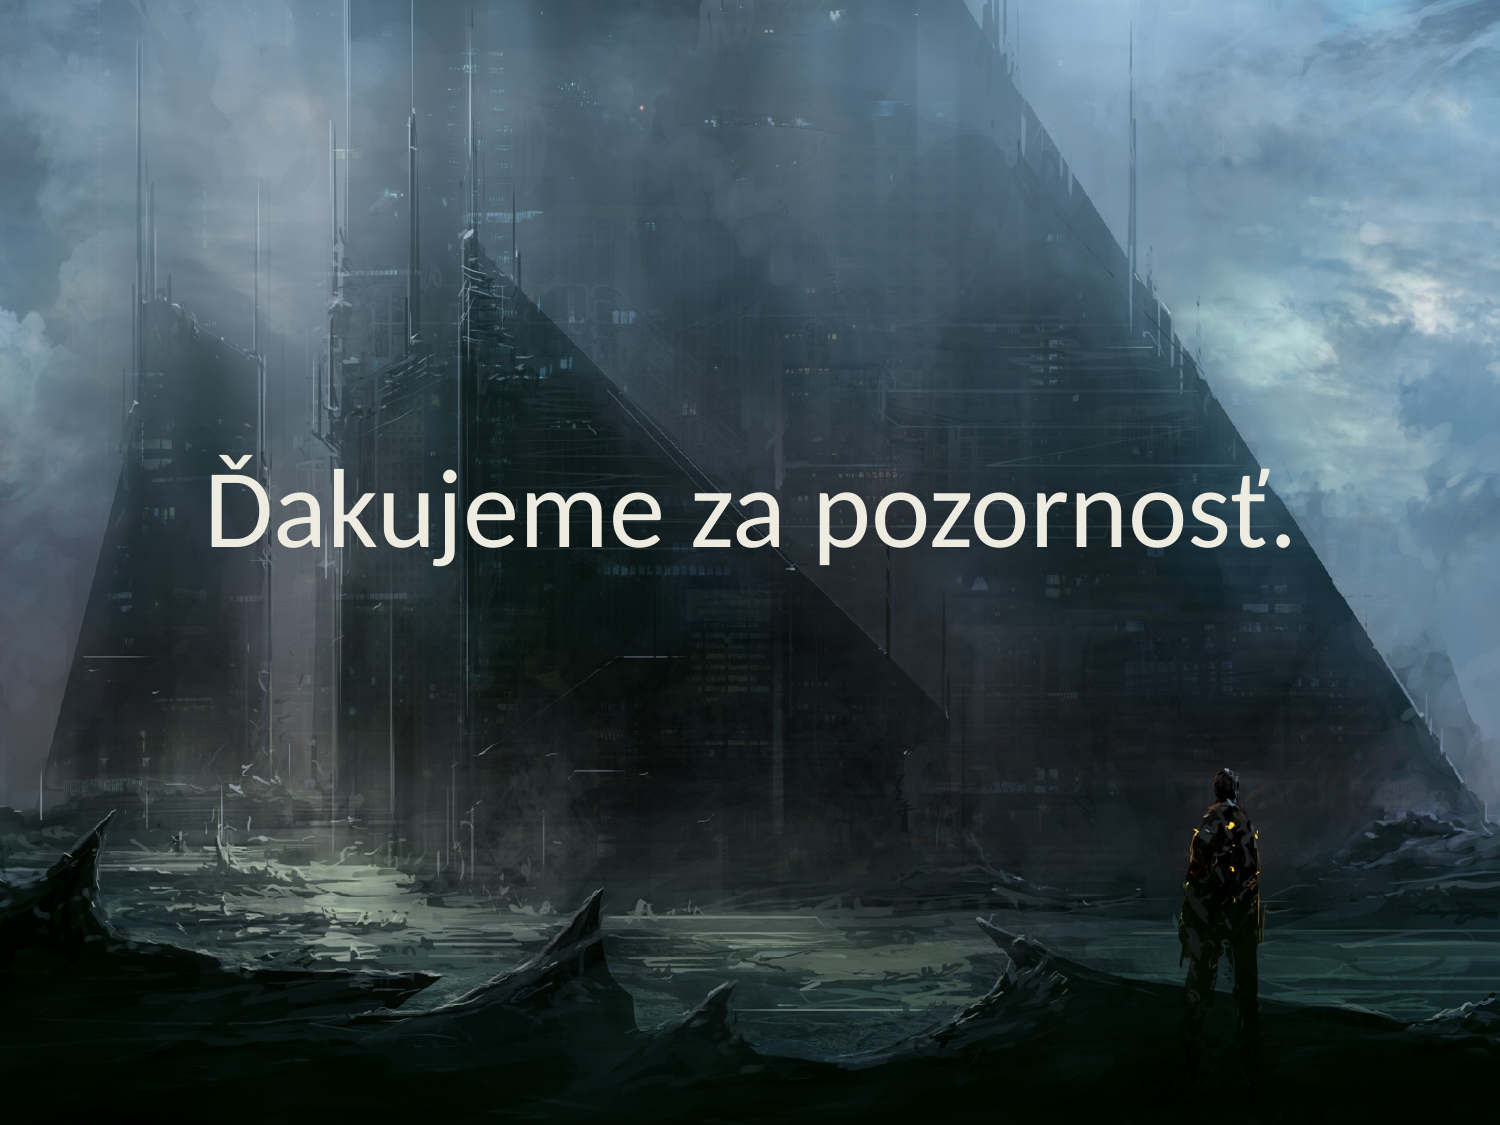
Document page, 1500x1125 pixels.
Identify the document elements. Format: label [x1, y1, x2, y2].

list [0, 0, 1500, 1125]
